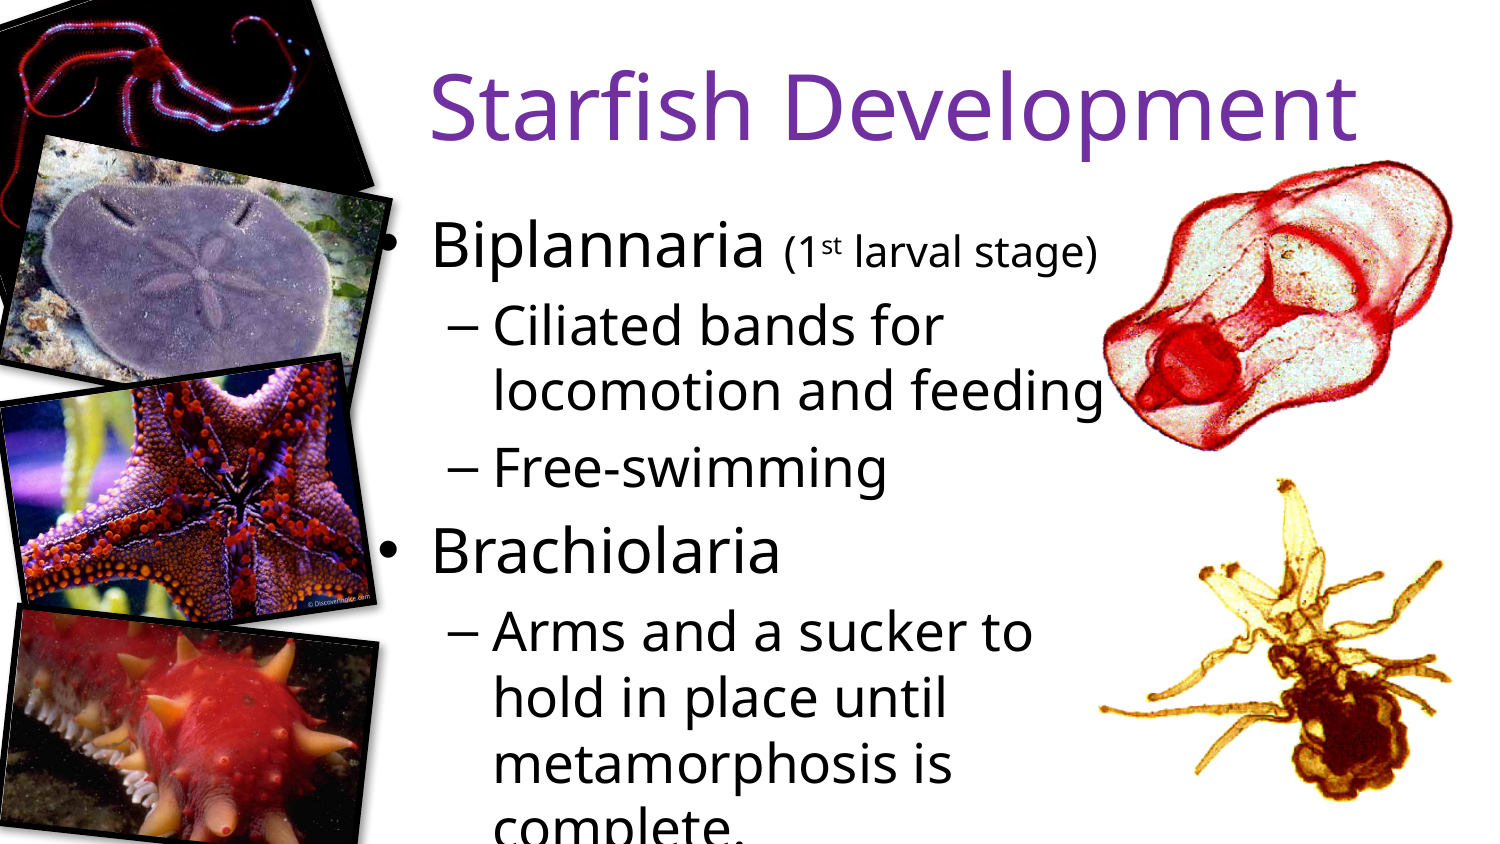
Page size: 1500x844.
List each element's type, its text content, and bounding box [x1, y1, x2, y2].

picture [0, 0, 385, 844]
list Biplannaria (1st larval stage) Ciliated bands for locomotion and feeding Free-swimming Brachiolaria Arms and a sucker to hold in place until metamorphosis is complete. [362, 196, 1172, 844]
title Starfish Development [362, 33, 1425, 175]
picture [1095, 154, 1464, 455]
picture [1089, 475, 1478, 820]
